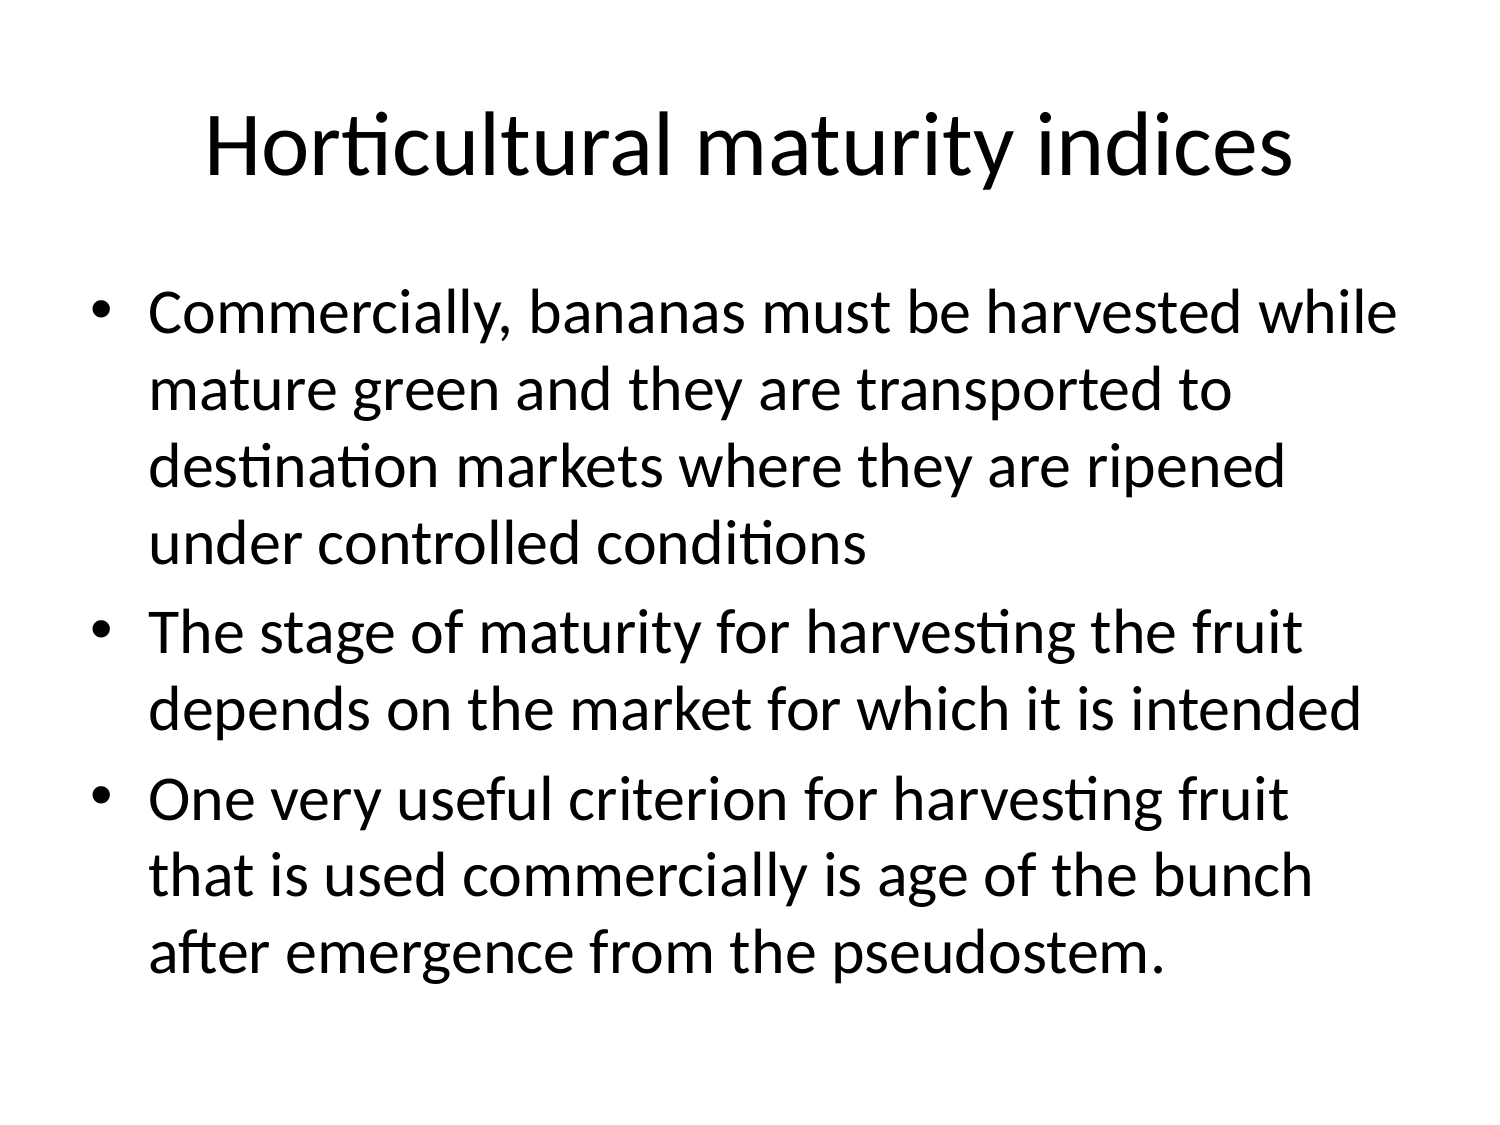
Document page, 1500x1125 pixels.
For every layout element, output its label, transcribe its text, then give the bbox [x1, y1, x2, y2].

title Horticultural maturity indices [75, 45, 1425, 233]
list Commercially, bananas must be harvested while mature green and they are transported to destination markets where they are ripened under controlled conditions The stage of maturity for harvesting the fruit depends on the market for which it is intended One very useful criterion for harvesting fruit that is used commercially is age of the bunch after emergence from the pseudostem. [75, 262, 1425, 1005]
